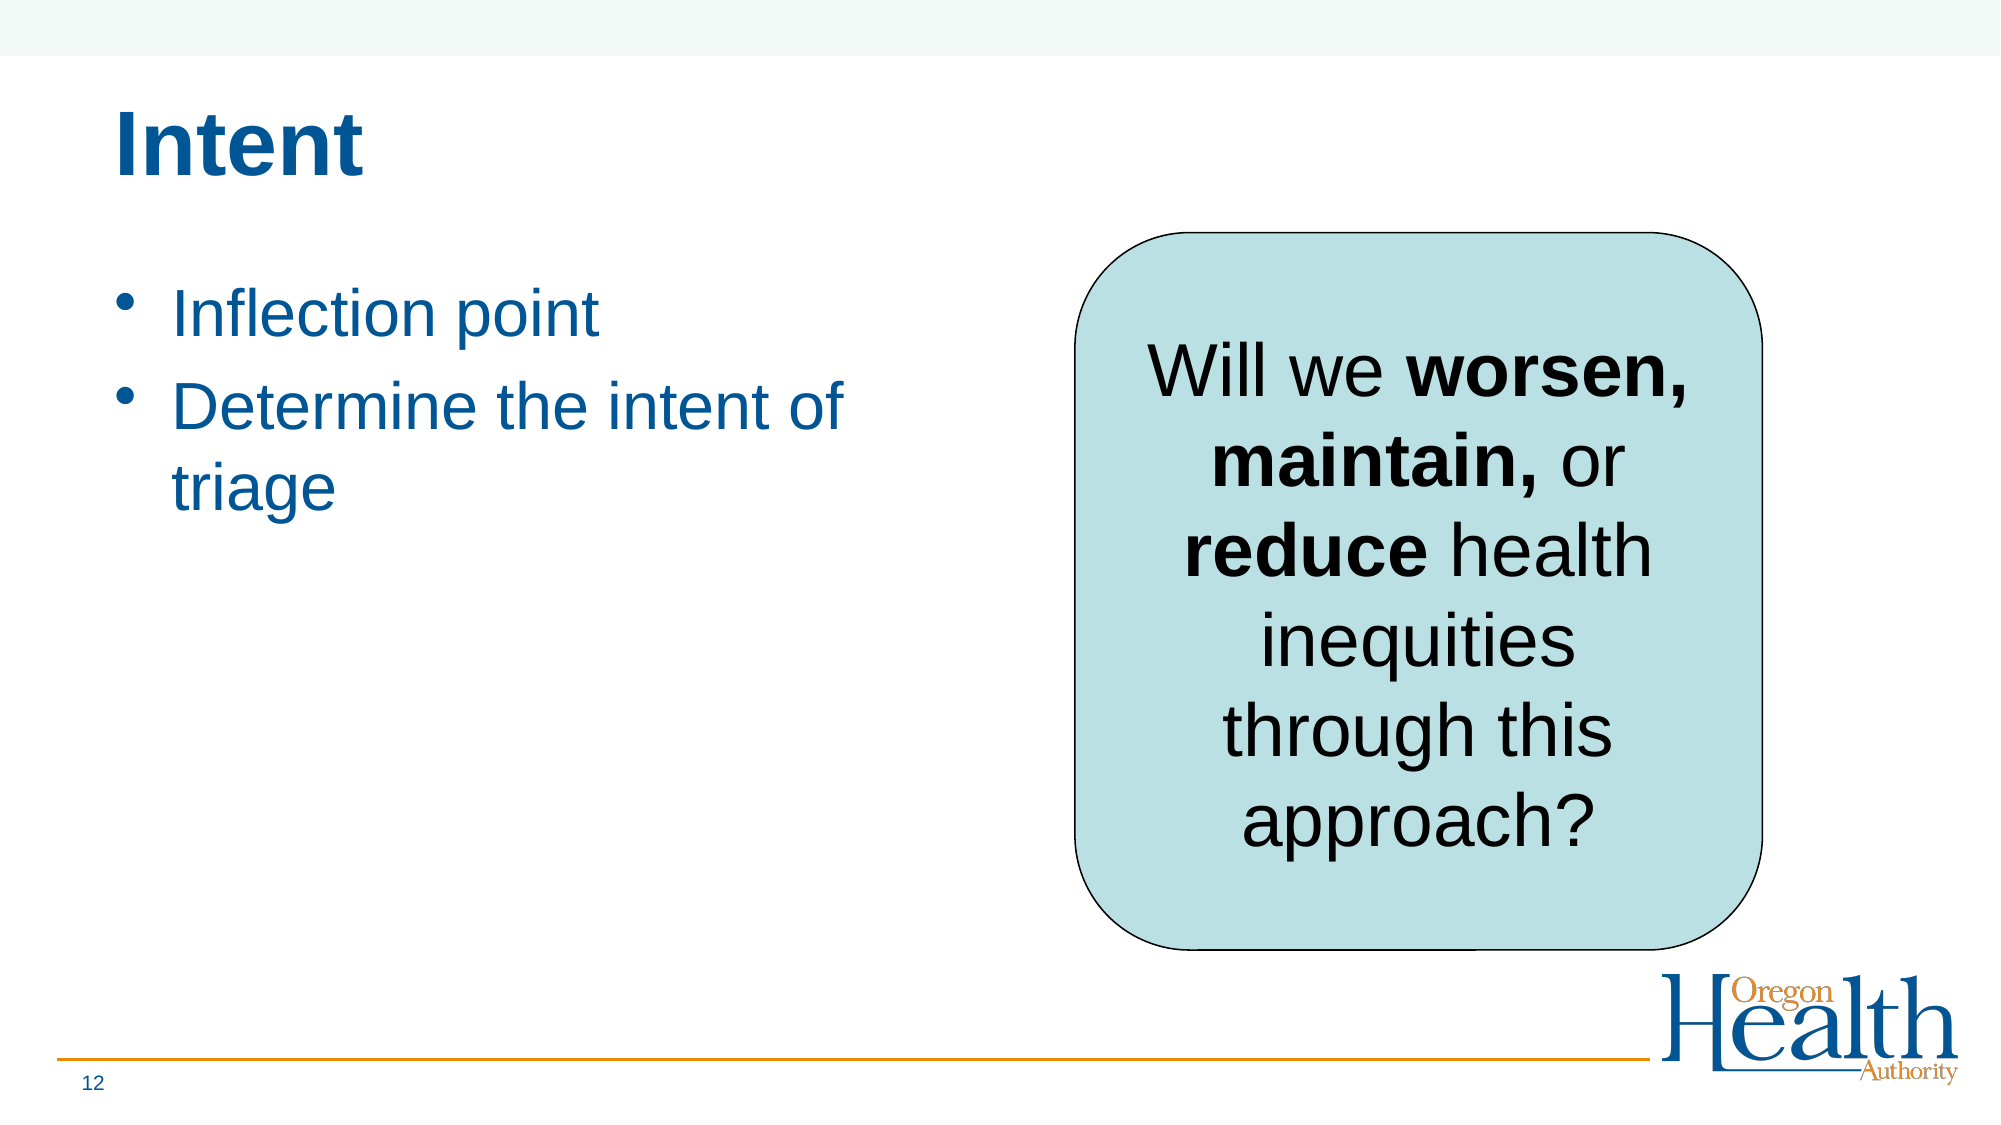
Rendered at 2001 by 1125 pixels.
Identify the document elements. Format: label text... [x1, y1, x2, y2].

list Inflection point Determine the intent of triage [99, 262, 984, 938]
title Intent [99, 45, 1900, 233]
picture [1662, 974, 1958, 1085]
slide_number 12 [66, 1062, 534, 1104]
text_box Will we worsen, maintain, or reduce health inequities through this approach? [1074, 232, 1763, 951]
